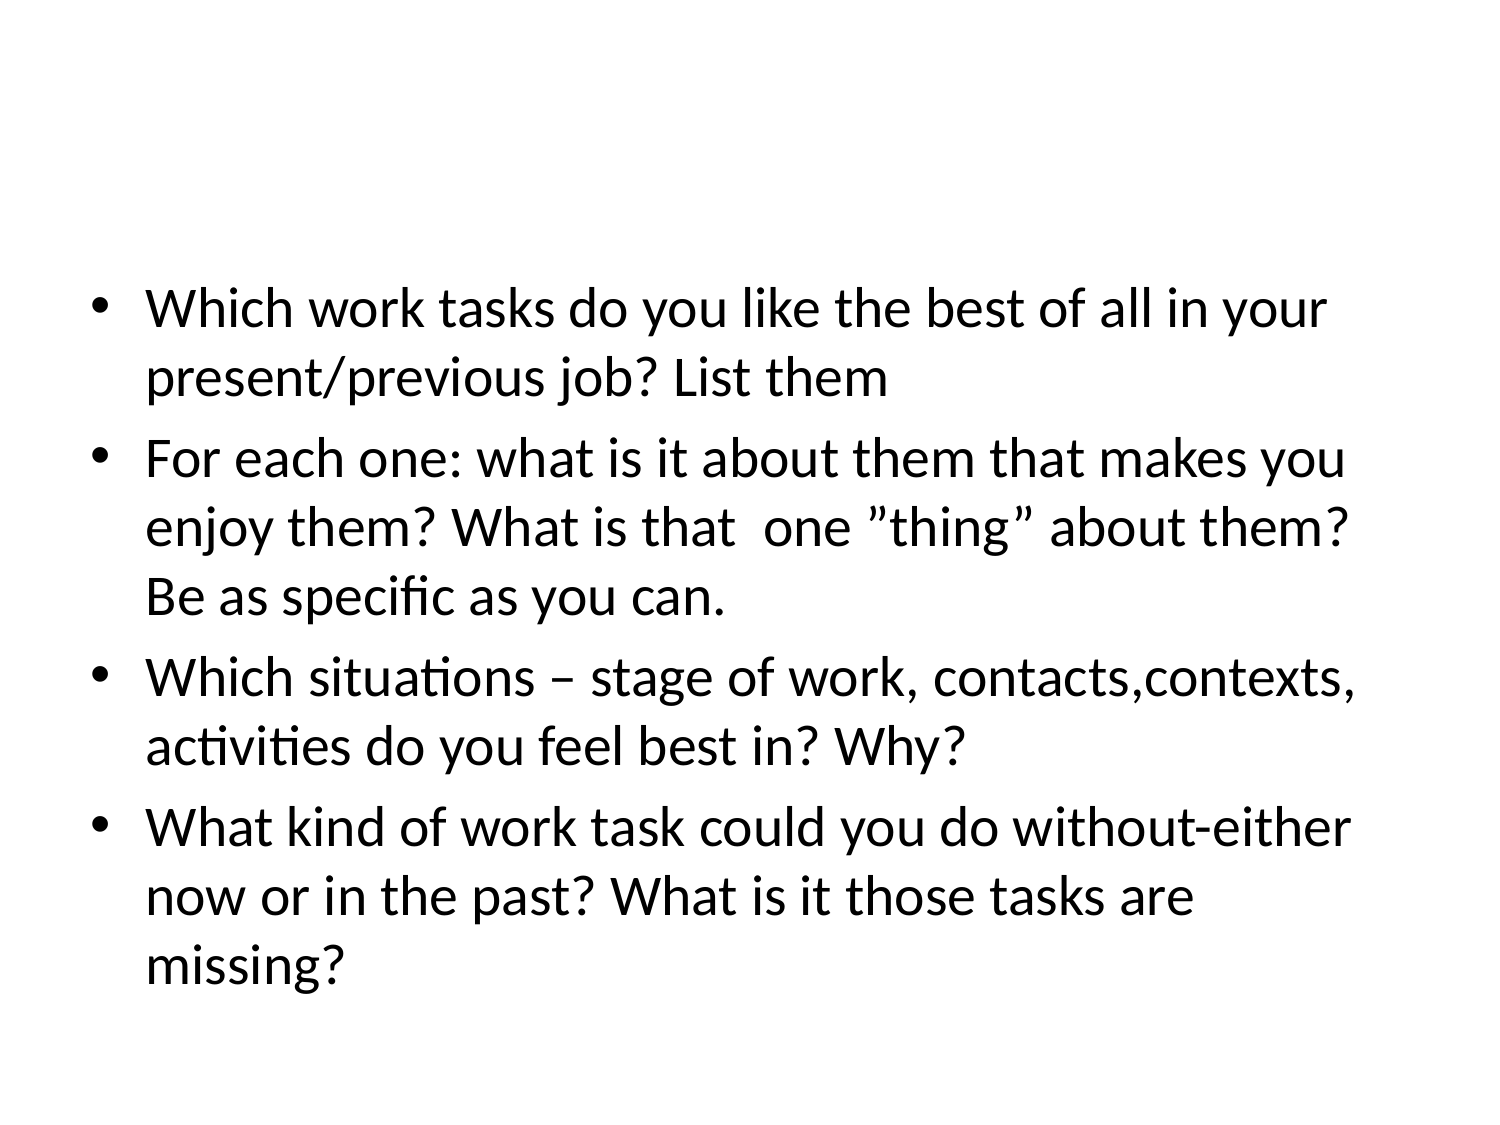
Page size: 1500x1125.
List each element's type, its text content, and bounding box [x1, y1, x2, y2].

list Which work tasks do you like the best of all in your present/previous job? List them For each one: what is it about them that makes you enjoy them? What is that one ”thing” about them? Be as specific as you can. Which situations – stage of work, contacts,contexts, activities do you feel best in? Why? What kind of work task could you do without-either now or in the past? What is it those tasks are missing? [75, 262, 1425, 1005]
